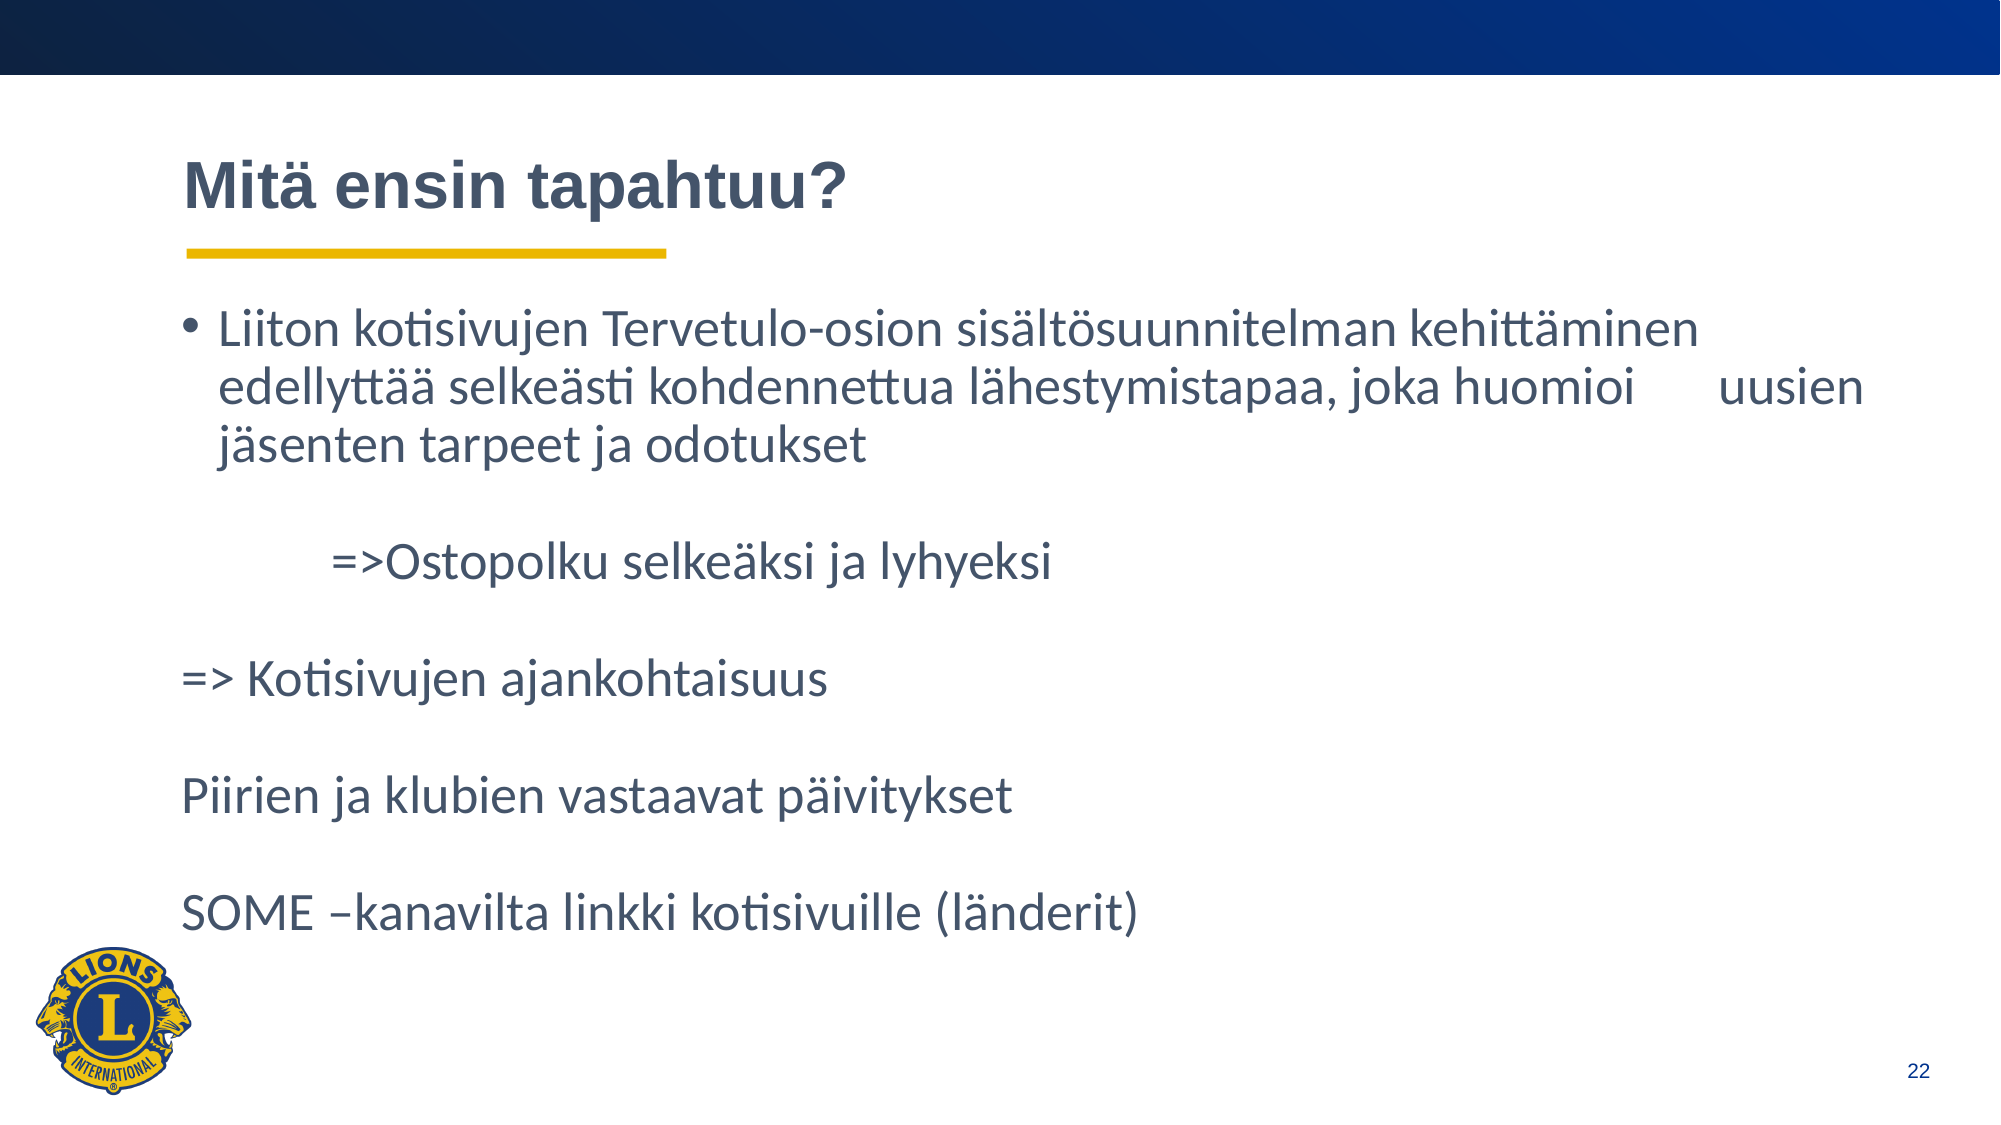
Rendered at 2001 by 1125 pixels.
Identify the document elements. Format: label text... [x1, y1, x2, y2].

list Liiton kotisivujen Tervetulo-osion sisältösuunnitelman kehittäminen edellyttää selkeästi kohdennettua lähestymistapaa, joka huomioi uusien jäsenten tarpeet ja odotukset =>Ostopolku selkeäksi ja lyhyeksi => Kotisivujen ajankohtaisuus Piirien ja klubien vastaavat päivitykset SOME –kanavilta linkki kotisivuille (länderit) [166, 291, 1893, 968]
title Mitä ensin tapahtuu? [168, 136, 1895, 238]
picture [27, 936, 199, 1100]
